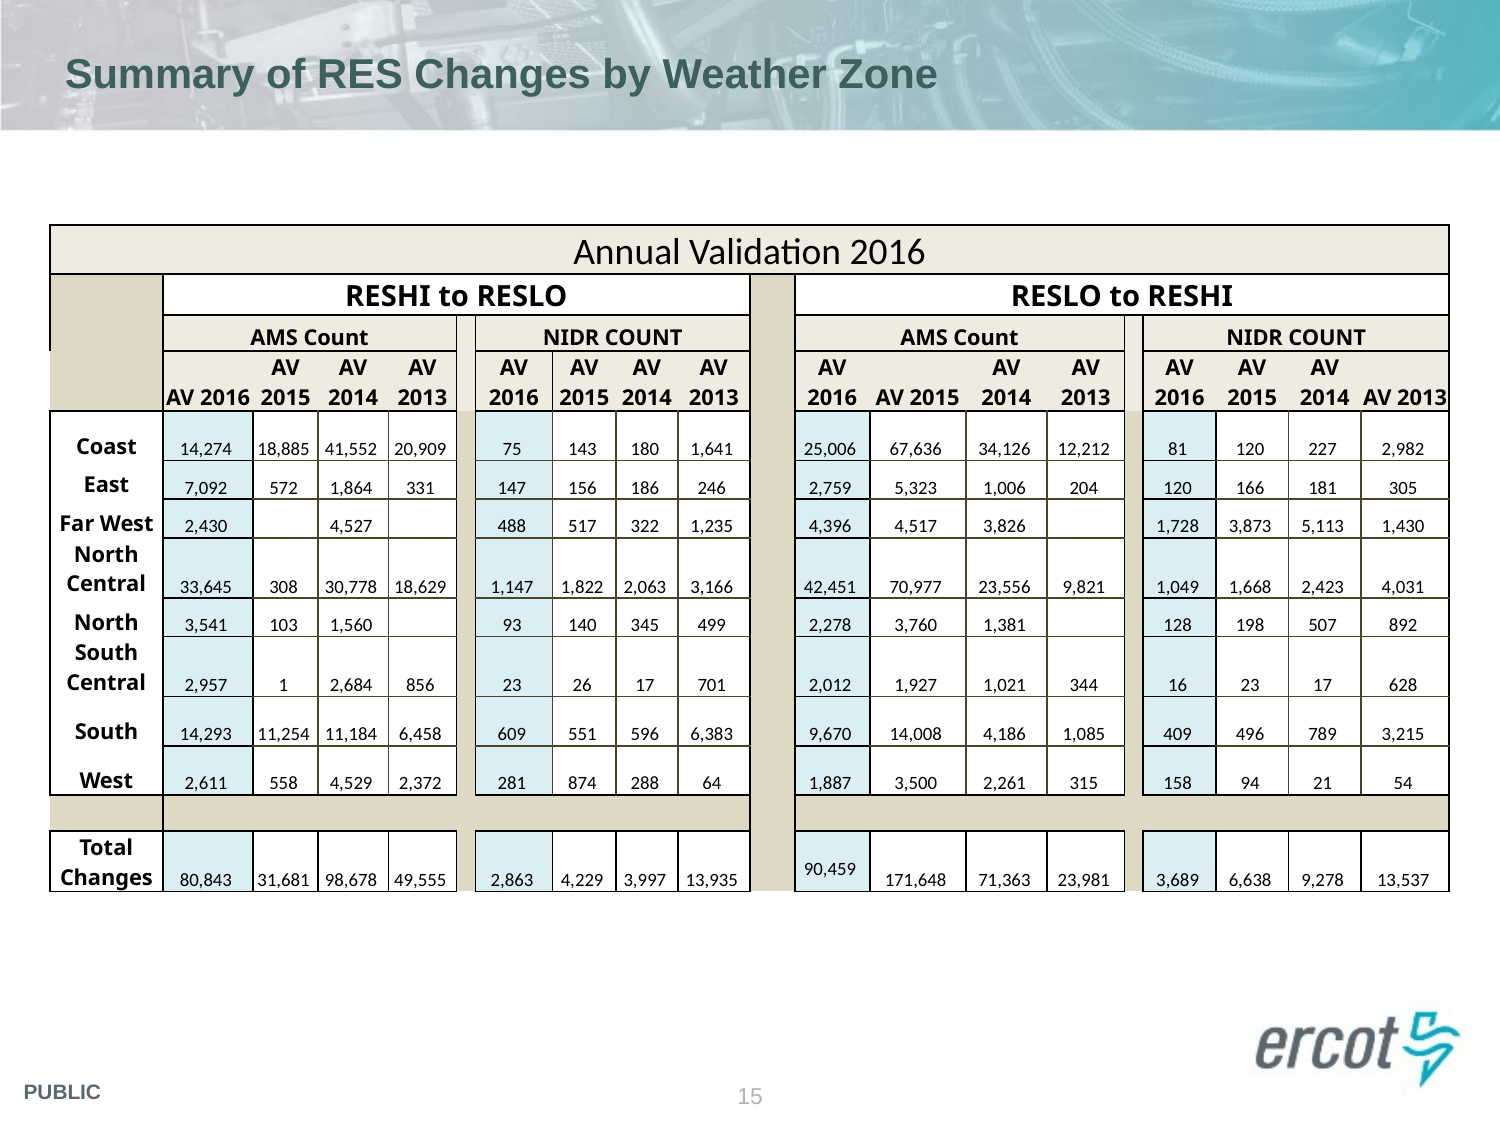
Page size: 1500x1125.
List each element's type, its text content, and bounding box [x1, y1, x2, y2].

table_cell 789 [1289, 697, 1360, 745]
table_cell 4,517 [871, 500, 965, 537]
table_cell 4,396 [796, 500, 869, 537]
table_cell 18,629 [389, 539, 456, 597]
table_cell [1125, 499, 1142, 538]
table_cell 517 [553, 500, 615, 537]
table_cell 1,381 [967, 599, 1046, 636]
table_cell [1216, 796, 1289, 830]
table_cell 13,537 [1362, 832, 1448, 891]
table_cell 344 [1048, 637, 1124, 696]
table_cell 1,085 [1048, 697, 1124, 745]
table_cell 4,186 [967, 697, 1046, 745]
table_cell 1,021 [967, 637, 1046, 696]
table_cell [870, 796, 966, 830]
table_cell 42,451 [796, 539, 869, 597]
table_cell 23 [1217, 637, 1288, 696]
table_cell 3,215 [1362, 697, 1448, 745]
table_cell 16 [1144, 637, 1215, 696]
table_cell Total Changes [51, 832, 162, 891]
table_cell 120 [1217, 412, 1288, 460]
table_cell [751, 538, 794, 598]
table_cell 166 [1217, 461, 1288, 498]
table_cell [389, 599, 456, 636]
table_cell [751, 460, 794, 499]
table_cell AV 2014 [1289, 352, 1361, 410]
table_cell 1,147 [476, 539, 552, 597]
table_cell 496 [1217, 697, 1288, 745]
table_cell 34,126 [967, 412, 1046, 460]
table_cell 488 [476, 500, 552, 537]
table_cell 70,977 [871, 539, 965, 597]
table_cell 2,863 [476, 832, 552, 891]
table_cell 14,293 [164, 697, 252, 745]
table_cell NIDR COUNT [1144, 316, 1448, 350]
table_cell 14,274 [164, 412, 252, 460]
table_cell 1 [254, 637, 317, 696]
table_cell 409 [1144, 697, 1215, 745]
table_cell [1048, 599, 1124, 636]
table_cell [1124, 795, 1143, 831]
table_cell 499 [679, 599, 749, 636]
table_cell 9,278 [1289, 832, 1360, 891]
table_cell 551 [553, 697, 615, 745]
table_cell 2,982 [1362, 412, 1448, 460]
table_cell [1125, 460, 1142, 499]
table_cell 143 [553, 412, 615, 460]
table_cell 305 [1362, 461, 1448, 498]
table_cell AV 2016 [796, 352, 870, 410]
table_cell [1361, 796, 1448, 830]
table_cell [51, 275, 162, 315]
table_cell [50, 351, 162, 410]
table_cell 23,981 [1048, 832, 1124, 891]
table_cell 3,500 [871, 747, 965, 794]
table_cell 3,760 [871, 599, 965, 636]
table_cell 609 [476, 697, 552, 745]
table_cell [1125, 351, 1142, 411]
table_cell [51, 315, 162, 351]
table_cell RESHI to RESLO [164, 275, 749, 314]
table_cell 33,645 [164, 539, 252, 597]
table_cell 3,997 [617, 832, 677, 891]
table_cell 30,778 [319, 539, 388, 597]
table_cell 25,006 [796, 412, 869, 460]
table_cell [50, 796, 162, 830]
table_cell 246 [679, 461, 749, 498]
table_cell 158 [1144, 747, 1215, 794]
table_cell 120 [1144, 461, 1215, 498]
table_cell 186 [617, 461, 677, 498]
table_cell 17 [617, 637, 677, 696]
table_cell 20,909 [389, 412, 456, 460]
table_cell 14,008 [871, 697, 965, 745]
table_header Annual Validation 2016 [51, 226, 1448, 273]
table_cell 80,843 [164, 832, 252, 891]
table_cell 2,012 [796, 637, 869, 696]
table_cell 94 [1217, 747, 1288, 794]
table_cell [1125, 746, 1142, 795]
table_cell 1,560 [319, 599, 388, 636]
table_cell [796, 796, 870, 830]
table_cell 2,372 [389, 747, 456, 794]
table_cell [1125, 697, 1142, 746]
table_cell North [51, 598, 162, 636]
table_cell 3,689 [1144, 832, 1215, 891]
table_cell 147 [476, 461, 552, 498]
table_cell 5,323 [871, 461, 965, 498]
table_cell AV 2013 [1361, 352, 1448, 410]
table_cell 128 [1144, 599, 1215, 636]
table_cell [476, 796, 553, 830]
table_cell 13,935 [679, 832, 749, 891]
table_cell 9,670 [796, 697, 869, 745]
table_cell 18,885 [254, 412, 317, 460]
table_cell 67,636 [871, 412, 965, 460]
table_cell 507 [1289, 599, 1360, 636]
table_cell West [51, 746, 162, 794]
table_cell 11,184 [319, 697, 388, 745]
table_cell NIDR COUNT [476, 316, 749, 350]
table_cell 1,049 [1144, 539, 1215, 597]
table_cell 345 [617, 599, 677, 636]
table_cell [751, 598, 794, 636]
table_cell [318, 796, 388, 830]
table_cell 21 [1289, 747, 1360, 794]
table_cell 54 [1362, 747, 1448, 794]
table_cell [457, 598, 475, 636]
table_cell [1125, 636, 1142, 697]
table_cell 3,826 [967, 500, 1046, 537]
table_cell AMS Count [796, 316, 1124, 350]
table_cell 2,261 [967, 747, 1046, 794]
table_cell [457, 636, 475, 697]
table_cell 71,363 [967, 832, 1046, 891]
table_cell [1125, 411, 1142, 460]
table_cell 2,423 [1289, 539, 1360, 597]
table_cell 1,641 [679, 412, 749, 460]
table_cell 81 [1144, 412, 1215, 460]
table_cell 204 [1048, 461, 1124, 498]
table_cell 281 [476, 747, 552, 794]
table_cell 3,873 [1217, 500, 1288, 537]
table_cell [457, 538, 475, 598]
table_cell 181 [1289, 461, 1360, 498]
table_cell 6,458 [389, 697, 456, 745]
table_cell 308 [254, 539, 317, 597]
table_cell [553, 796, 616, 830]
slide_number 15 [712, 1077, 788, 1113]
table_cell 572 [254, 461, 317, 498]
table_cell 1,235 [679, 500, 749, 537]
table_cell 26 [553, 637, 615, 696]
table_cell 98,678 [319, 832, 388, 891]
table_cell 331 [389, 461, 456, 498]
table_cell [389, 500, 456, 537]
table_cell [1125, 831, 1142, 891]
table_cell [966, 796, 1047, 830]
table_cell AV 2013 [678, 352, 749, 410]
table_cell 1,006 [967, 461, 1046, 498]
table_cell 558 [254, 747, 317, 794]
table_cell 2,278 [796, 599, 869, 636]
table_cell 12,212 [1048, 412, 1124, 460]
table_cell East [51, 460, 162, 499]
table_cell 198 [1217, 599, 1288, 636]
table_cell 6,383 [679, 697, 749, 745]
table_cell 628 [1362, 637, 1448, 696]
table_cell 93 [476, 599, 552, 636]
table_cell [751, 499, 794, 538]
table_cell 140 [553, 599, 615, 636]
table_cell 31,681 [254, 832, 317, 891]
table_cell 1,927 [871, 637, 965, 696]
table_cell [751, 411, 794, 460]
table_cell 49,555 [389, 832, 456, 891]
table_cell 1,430 [1362, 500, 1448, 537]
table_cell 288 [617, 747, 677, 794]
table_cell 11,254 [254, 697, 317, 745]
table_cell [751, 275, 794, 315]
table_cell AV 2016 [476, 352, 552, 410]
title Summary of RES Changes by Weather Zone [50, 39, 1425, 125]
table_cell 7,092 [164, 461, 252, 498]
table_cell 17 [1289, 637, 1360, 696]
table_cell [751, 831, 794, 891]
table_cell 171,648 [871, 832, 965, 891]
table_cell [457, 795, 476, 831]
table_cell AV 2015 [253, 352, 318, 410]
table_cell 315 [1048, 747, 1124, 794]
table_cell 1,887 [796, 747, 869, 794]
table_cell [751, 697, 794, 746]
table_cell [253, 796, 318, 830]
table_cell [1143, 796, 1216, 830]
table_cell [457, 460, 475, 499]
table_cell [1125, 598, 1142, 636]
table_cell 3,541 [164, 599, 252, 636]
table_cell Far West [51, 499, 162, 538]
table_cell 892 [1362, 599, 1448, 636]
table_cell 2,759 [796, 461, 869, 498]
table_cell [751, 315, 794, 351]
table_cell 3,166 [679, 539, 749, 597]
table_cell RESLO to RESHI [796, 275, 1448, 314]
table_cell [457, 316, 475, 351]
table_cell North Central [51, 538, 162, 598]
table_cell 103 [254, 599, 317, 636]
table_cell [457, 831, 475, 891]
table_cell 2,430 [164, 500, 252, 537]
table_cell 227 [1289, 412, 1360, 460]
table_cell 9,821 [1048, 539, 1124, 597]
table_cell 2,063 [617, 539, 677, 597]
table_cell AV 2014 [966, 352, 1047, 410]
table_cell [751, 351, 794, 411]
table_cell [1289, 796, 1361, 830]
table_cell [1047, 796, 1124, 830]
table_cell 1,822 [553, 539, 615, 597]
table_cell 1,864 [319, 461, 388, 498]
table_cell [1125, 538, 1142, 598]
table_cell [457, 411, 475, 460]
table_cell 2,611 [164, 747, 252, 794]
table_cell 596 [617, 697, 677, 745]
table_cell 5,113 [1289, 500, 1360, 537]
table_cell 322 [617, 500, 677, 537]
table_cell AV 2016 [1144, 352, 1216, 410]
table_cell 874 [553, 747, 615, 794]
table_cell [751, 795, 794, 831]
table_cell 701 [679, 637, 749, 696]
table_cell [616, 796, 678, 830]
picture [0, 0, 1500, 1125]
table_cell [1125, 316, 1142, 351]
table_cell [457, 499, 475, 538]
table_cell 64 [679, 747, 749, 794]
table_cell 856 [389, 637, 456, 696]
table_cell AV 2013 [1047, 352, 1124, 410]
table_cell 2,684 [319, 637, 388, 696]
table_cell AV 2014 [318, 352, 388, 410]
table_cell 180 [617, 412, 677, 460]
table_cell 6,638 [1217, 832, 1288, 891]
table_cell AV 2013 [388, 352, 456, 410]
table_cell [1048, 500, 1124, 537]
table_cell South [51, 697, 162, 746]
table_cell AV 2015 [1216, 352, 1289, 410]
table_cell 4,229 [553, 832, 615, 891]
table_cell 23,556 [967, 539, 1046, 597]
table_cell AV 2014 [616, 352, 678, 410]
table_cell 4,031 [1362, 539, 1448, 597]
table_cell 90,459 [796, 832, 869, 891]
table_cell [254, 500, 317, 537]
table_cell [457, 746, 475, 795]
table_cell AV 2016 [164, 352, 253, 410]
table_cell [751, 746, 794, 795]
table_cell 4,527 [319, 500, 388, 537]
table_cell AV 2015 [870, 352, 966, 410]
table_cell AMS Count [164, 316, 456, 350]
table_cell 2,957 [164, 637, 252, 696]
table_cell 156 [553, 461, 615, 498]
table_cell [164, 796, 253, 830]
table_cell [751, 636, 794, 697]
table_cell [388, 796, 457, 830]
table_cell [457, 697, 475, 746]
table_cell 23 [476, 637, 552, 696]
table_cell 4,529 [319, 747, 388, 794]
table_cell 1,728 [1144, 500, 1215, 537]
table_cell 75 [476, 412, 552, 460]
table_cell 1,668 [1217, 539, 1288, 597]
table_cell South Central [51, 636, 162, 697]
table_cell Coast [51, 412, 162, 460]
table_cell AV 2015 [553, 352, 616, 410]
table_cell 41,552 [319, 412, 388, 460]
table_cell [678, 796, 749, 830]
table_cell [457, 351, 475, 411]
